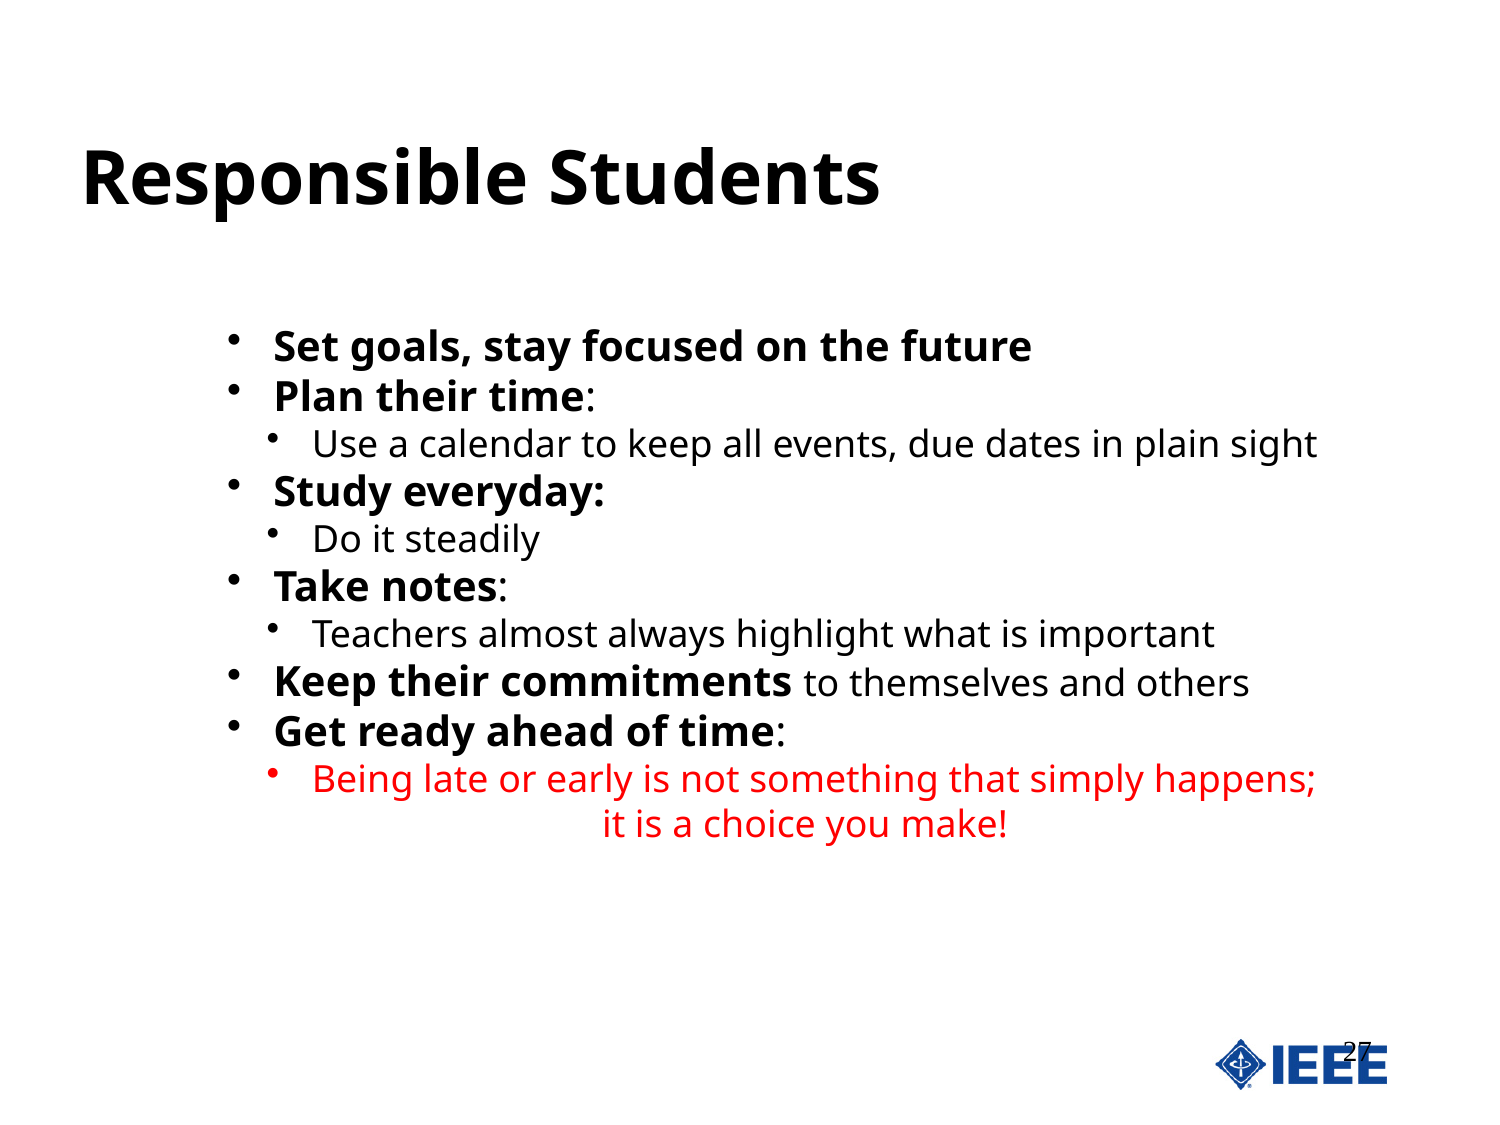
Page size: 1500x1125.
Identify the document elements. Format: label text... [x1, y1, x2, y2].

slide_number 27 [1074, 1024, 1388, 1101]
text_box Set goals, stay focused on the future Plan their time: Use a calendar to keep all events, due dates in plain sight Study everyday: Do it steadily Take notes: Teachers almost always highlight what is important Keep their commitments to themselves and others Get ready ahead of time: Being late or early is not something that simply happens; it is a choice you make! [212, 312, 1350, 853]
title Responsible Students [62, 125, 900, 225]
